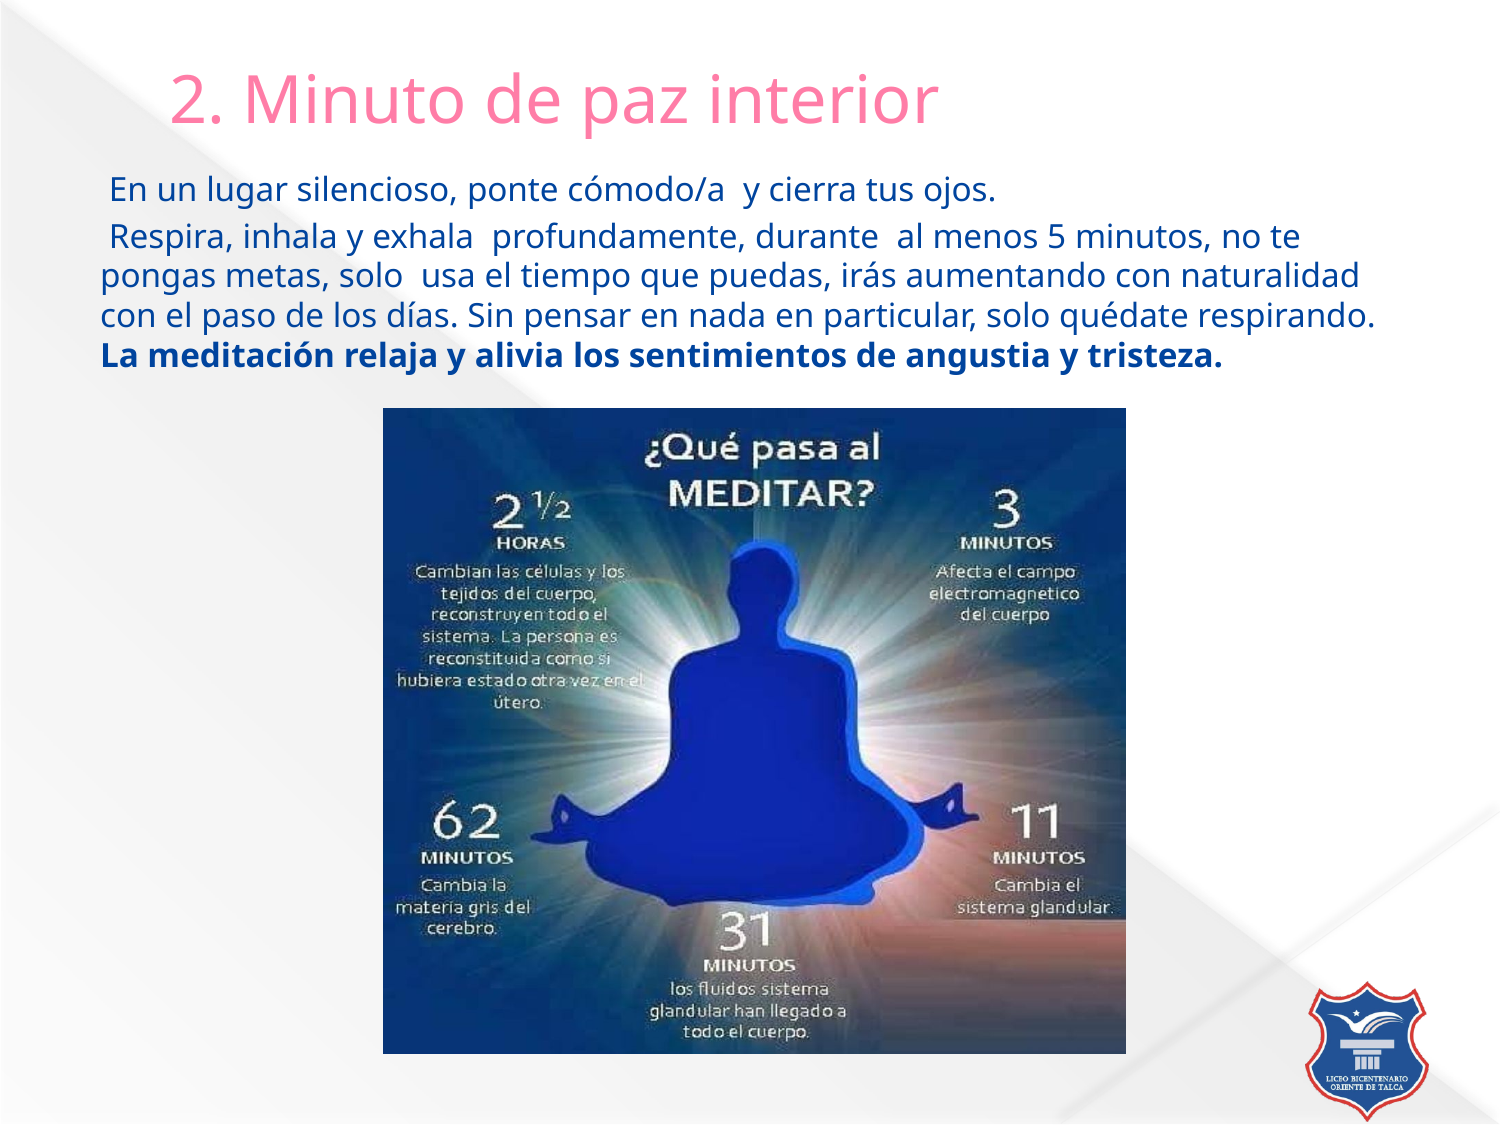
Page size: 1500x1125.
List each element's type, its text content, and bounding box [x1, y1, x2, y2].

list En un lugar silencioso, ponte cómodo/a y cierra tus ojos. Respira, inhala y exhala profundamente, durante al menos 5 minutos, no te pongas metas, solo usa el tiempo que puedas, irás aumentando con naturalidad con el paso de los días. Sin pensar en nada en particular, solo quédate respirando. La meditación relaja y alivia los sentimientos de angustia y tristeza. [75, 160, 1425, 1059]
picture [1304, 981, 1429, 1122]
picture [383, 408, 1126, 1054]
title 2. Minuto de paz interior [75, 43, 1425, 149]
